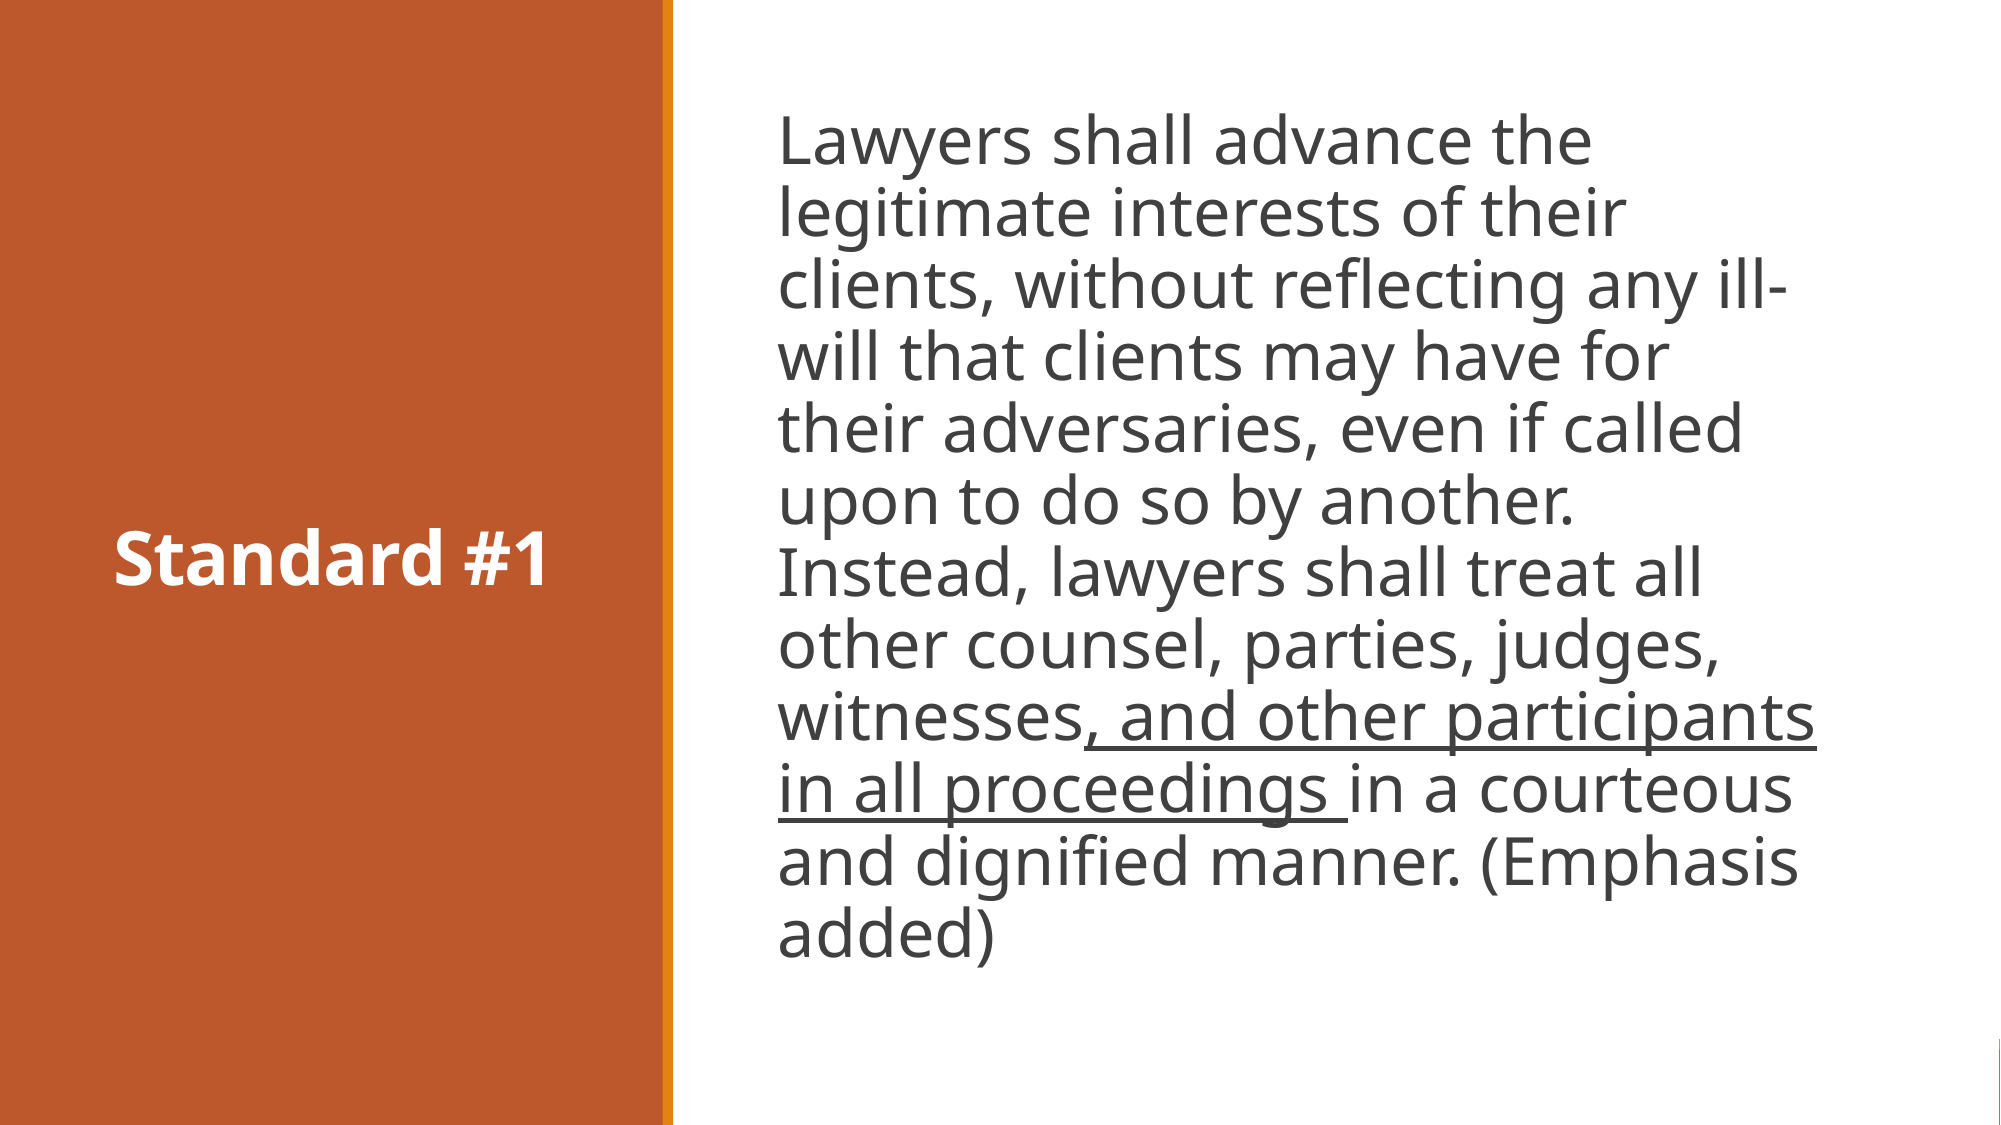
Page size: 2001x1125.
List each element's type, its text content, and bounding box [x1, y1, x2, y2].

text_box [661, 0, 674, 1125]
title Standard #1 [80, 99, 587, 1026]
text_box [0, 0, 661, 1125]
list Lawyers shall advance the legitimate interests of their clients, without reflecting any ill-will that clients may have for their adversaries, even if called upon to do so by another. Instead, lawyers shall treat all other counsel, parties, judges, witnesses, and other participants in all proceedings in a courteous and dignified manner. (Emphasis added) [777, 99, 1830, 1026]
text_box [674, 0, 2000, 1125]
